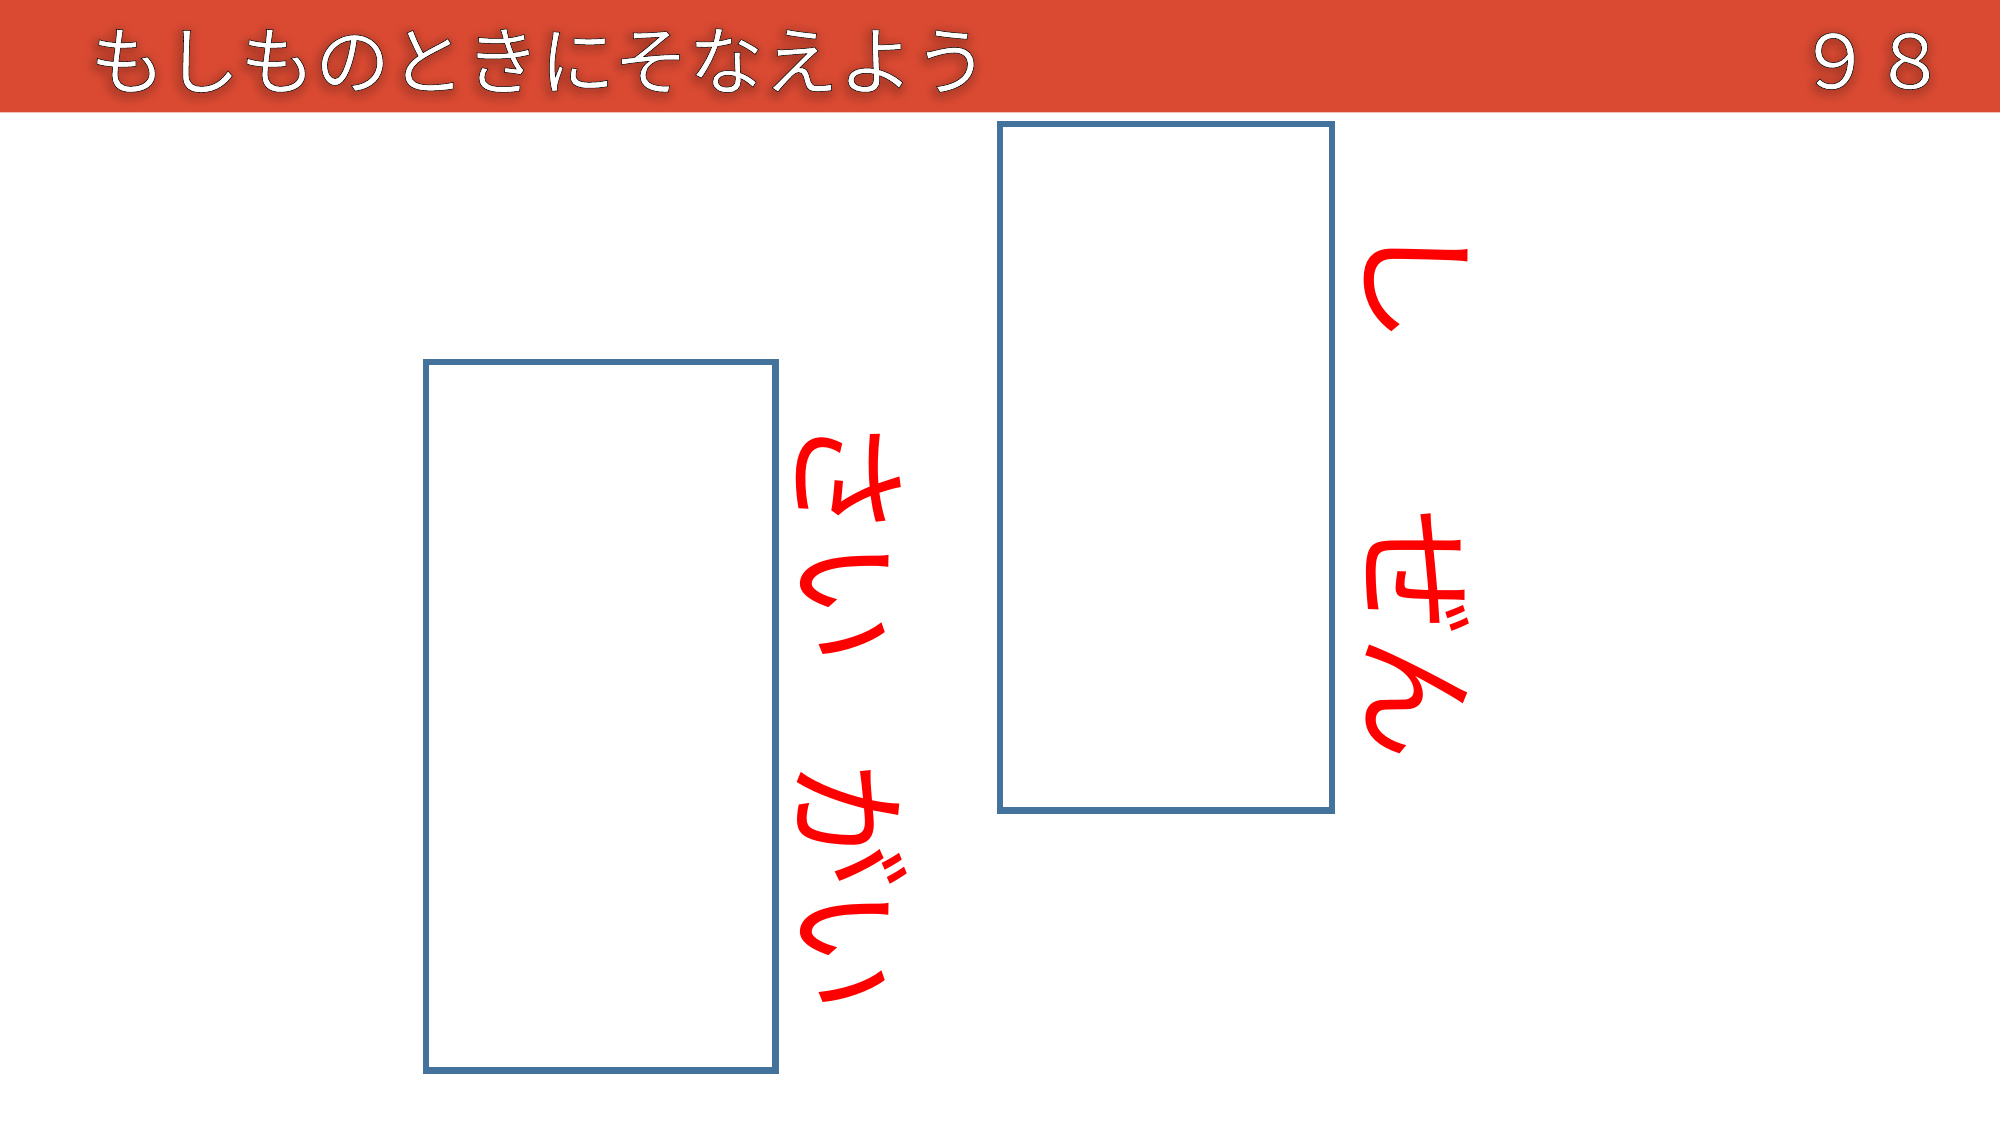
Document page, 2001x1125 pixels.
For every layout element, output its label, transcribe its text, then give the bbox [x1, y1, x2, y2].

text_box ９８ [1782, 6, 1963, 112]
text_box もしものときにそなえよう [75, 6, 1201, 112]
text_box [0, 0, 2000, 113]
text_box し [1333, 204, 1503, 346]
text_box [425, 361, 776, 1071]
text_box 災害 [366, 352, 818, 1125]
text_box 自然 [934, 113, 1387, 882]
text_box [999, 123, 1333, 812]
text_box ぜん [1333, 495, 1503, 764]
text_box がい [776, 747, 935, 1016]
text_box さい [818, 400, 934, 668]
